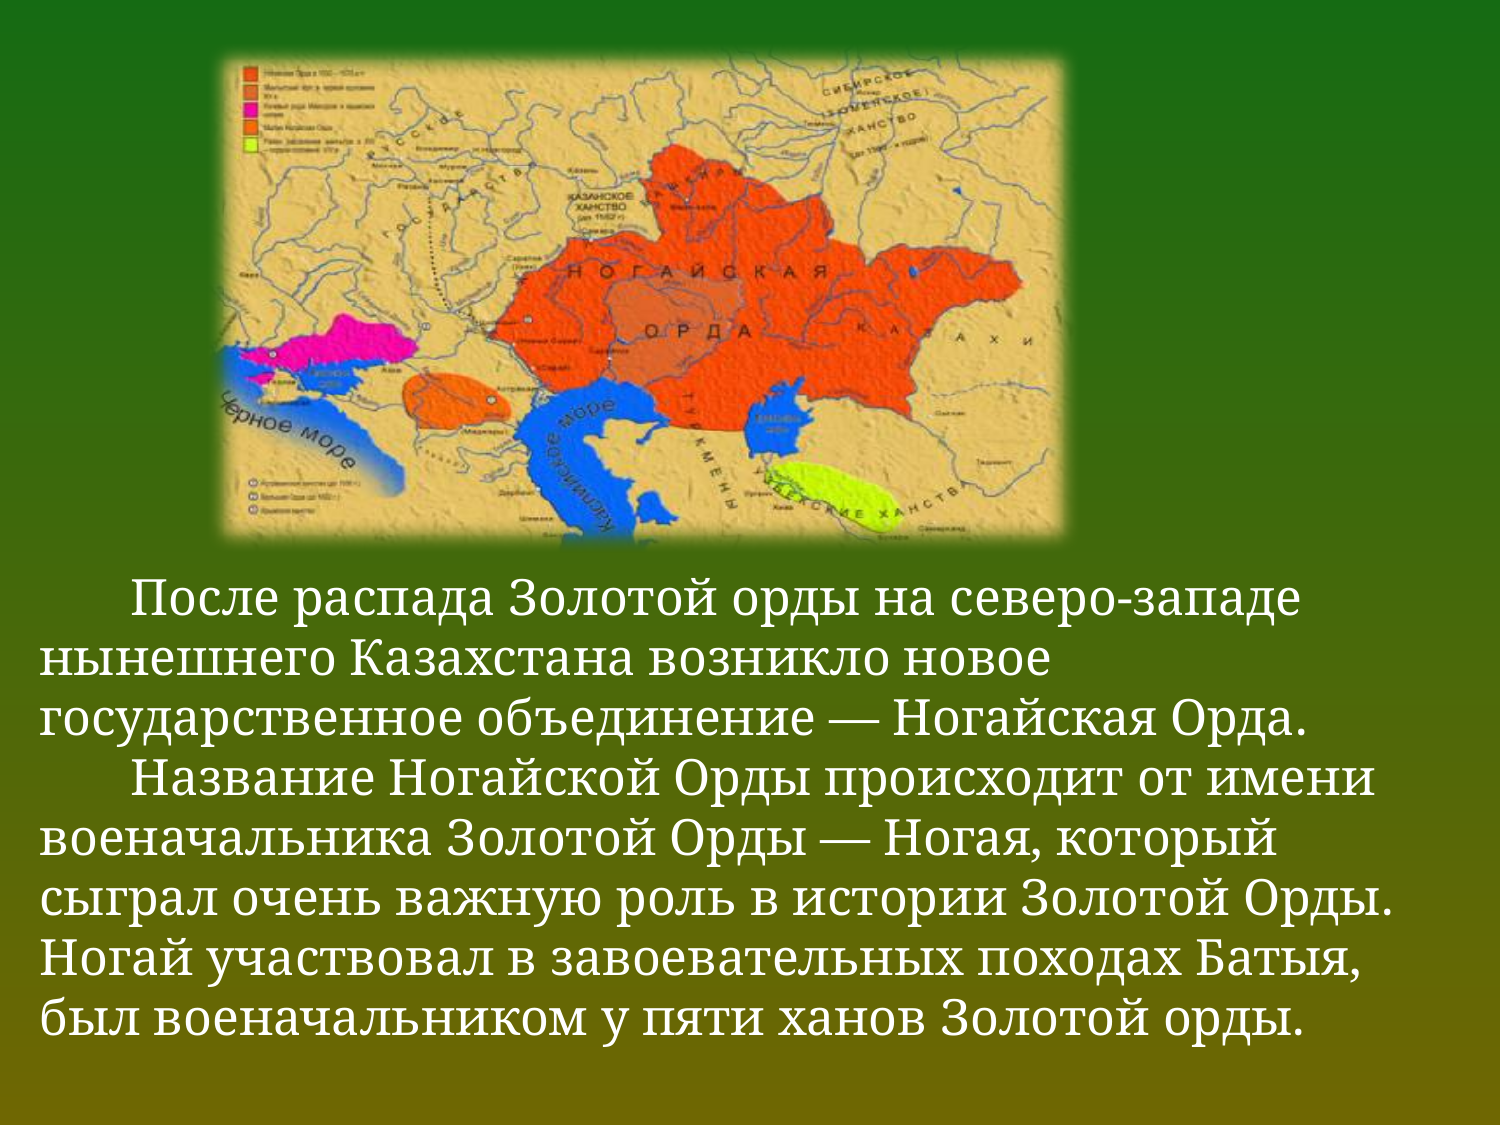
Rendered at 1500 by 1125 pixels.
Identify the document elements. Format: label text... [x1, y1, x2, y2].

picture [208, 44, 1081, 552]
text_box После распада Золотой орды на северо-западе нынешнего Казахстана возникло новое государственное объединение — Ногайская Орда. Название Ногайской Орды происходит от имени военачальника Золотой Орды — Ногая, который сыграл очень важную роль в истории Золотой Орды. Ногай участвовал в завоевательных походах Батыя, был военачальником у пяти ханов Золотой орды. [24, 557, 1483, 1053]
